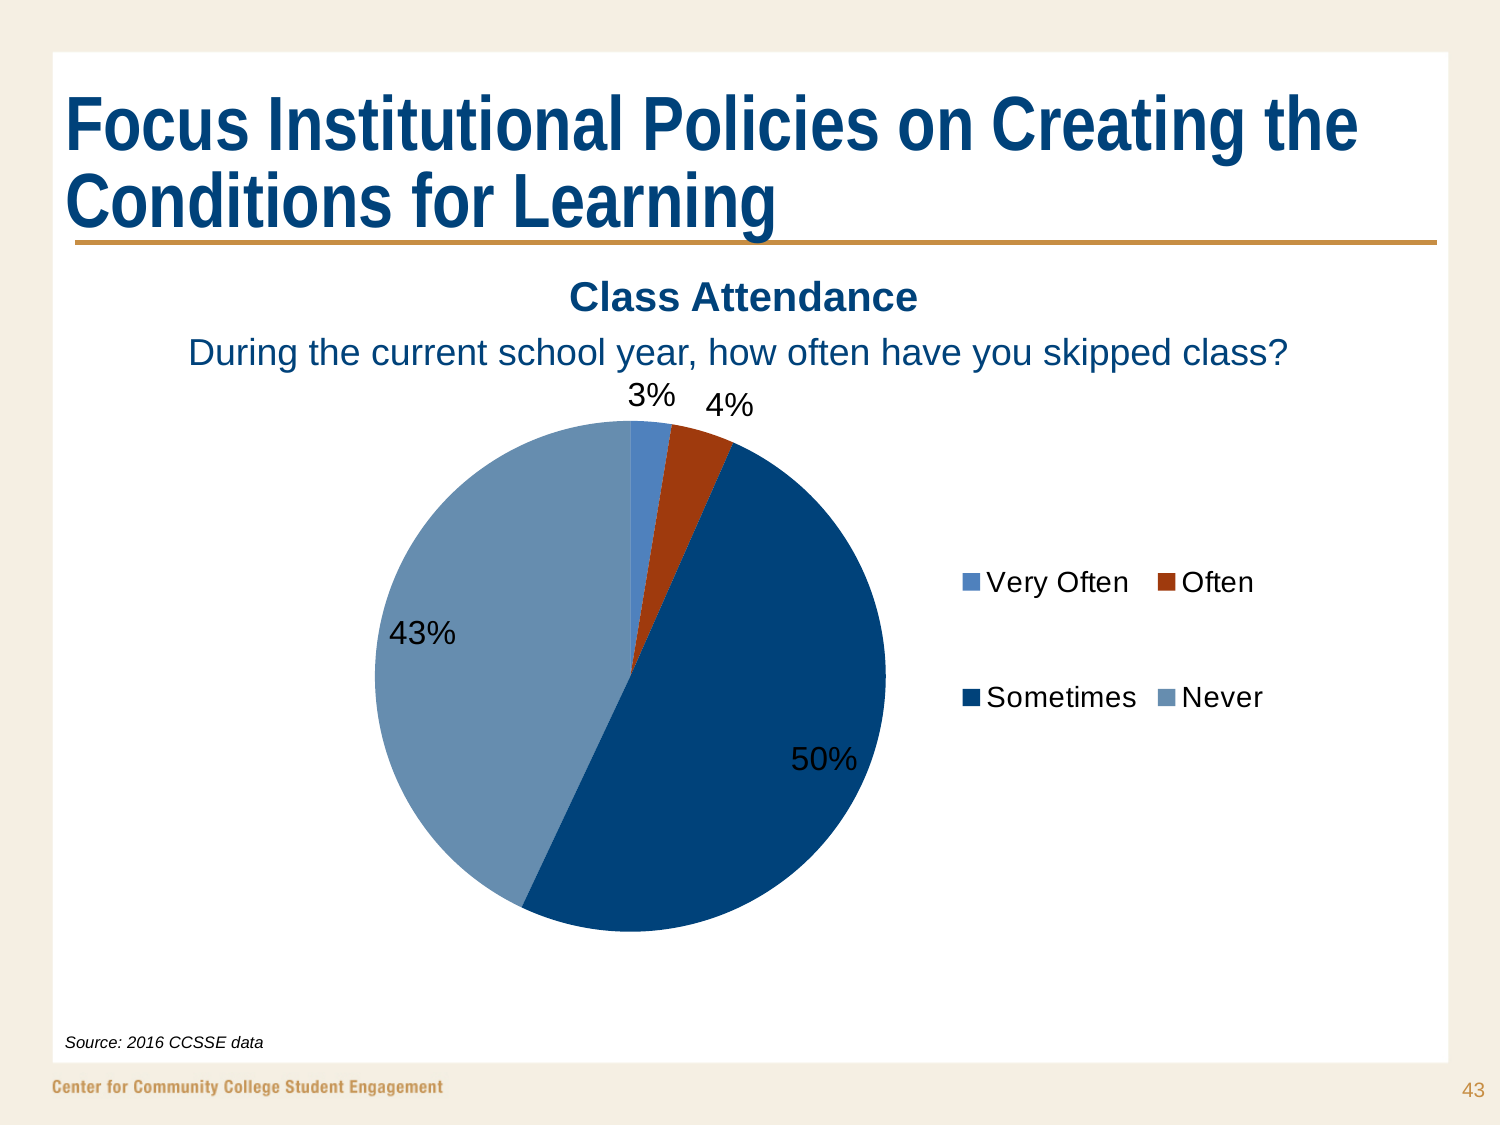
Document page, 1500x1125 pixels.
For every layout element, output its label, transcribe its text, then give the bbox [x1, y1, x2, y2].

slide_number 43 [1400, 1062, 1500, 1116]
chart [137, 299, 1376, 1038]
title Focus Institutional Policies on Creating the Conditions for Learning [50, 79, 1450, 250]
list Class Attendance During the current school year, how often have you skipped class? [62, 262, 1425, 425]
text_box Source: 2016 CCSSE data [49, 1024, 350, 1060]
picture [0, 0, 1500, 1125]
